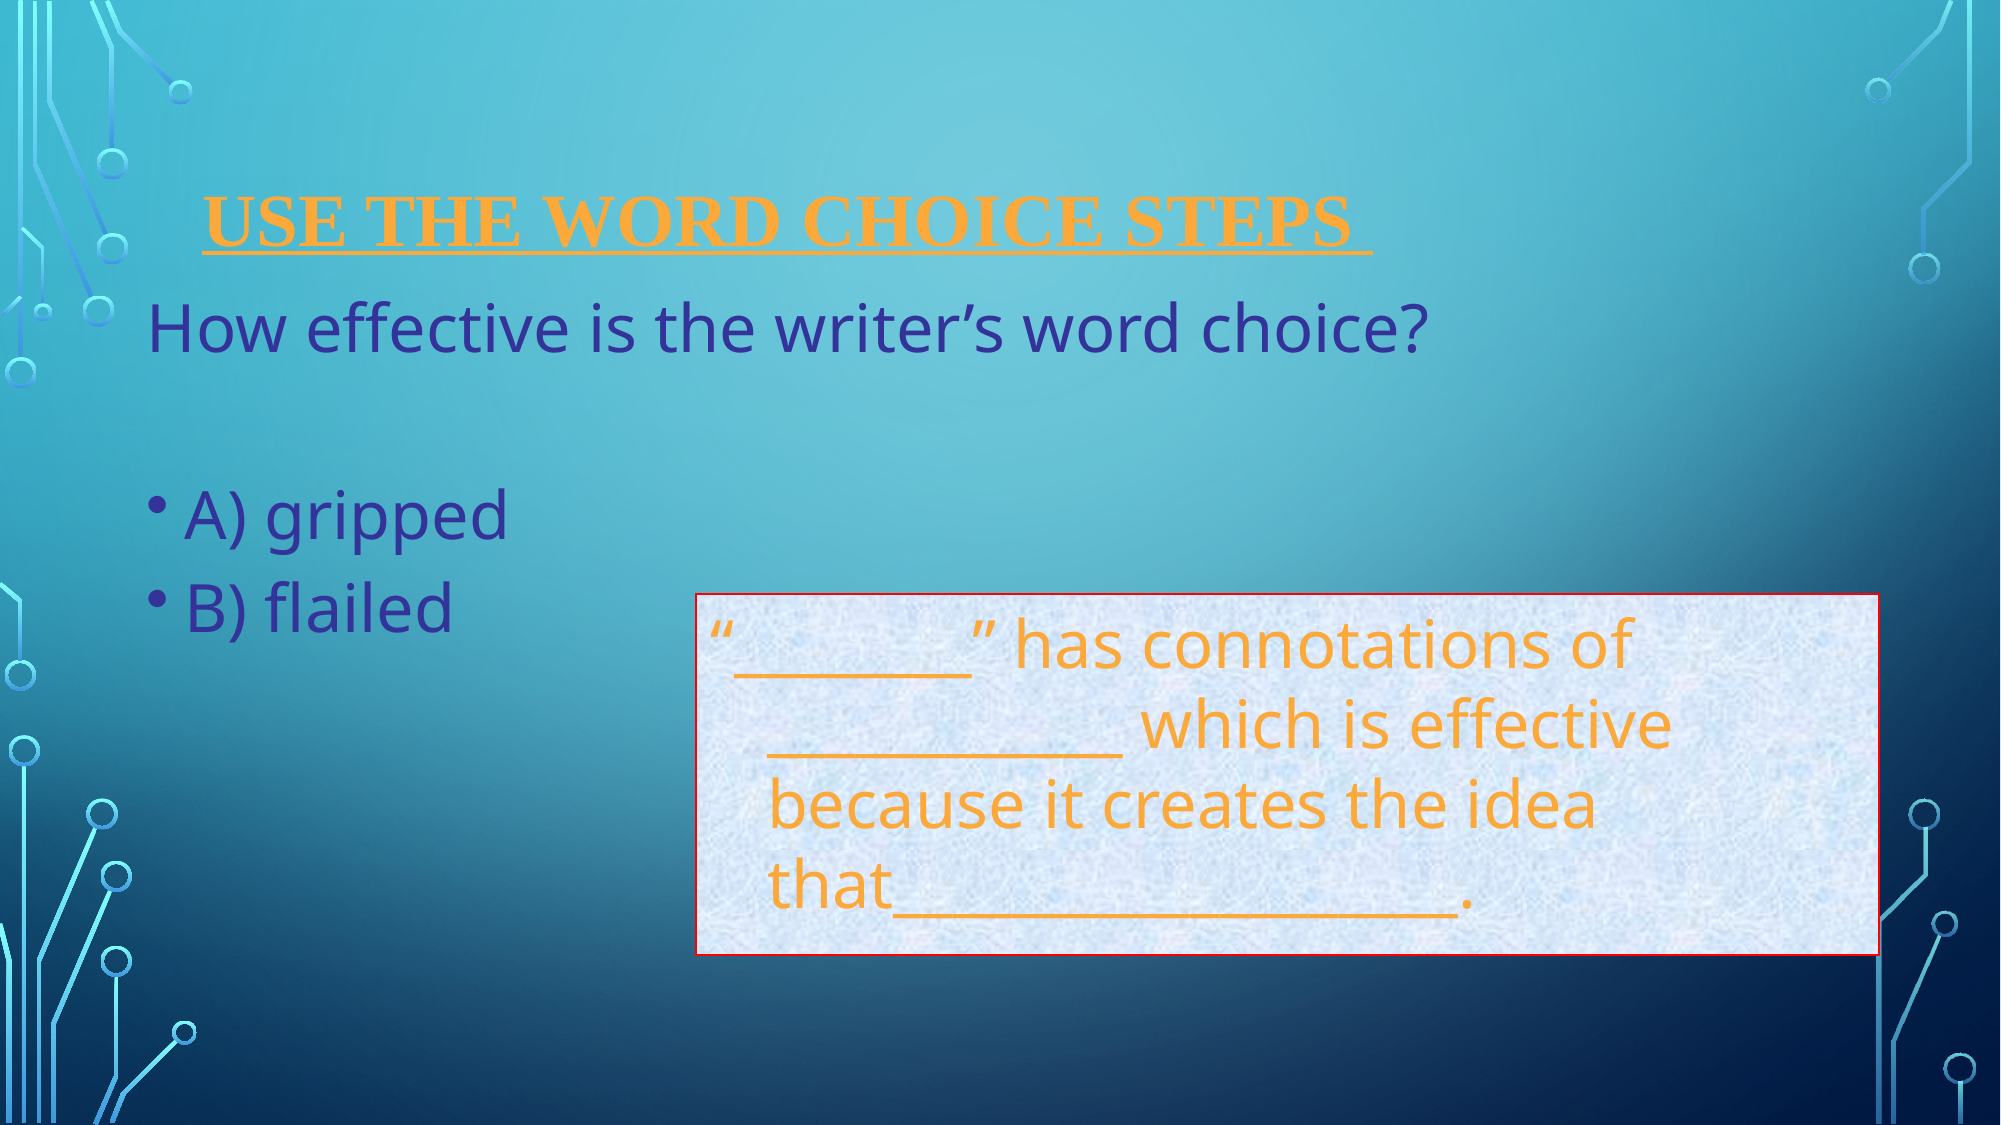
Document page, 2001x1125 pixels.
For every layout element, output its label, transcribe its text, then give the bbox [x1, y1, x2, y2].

text_box How effective is the writer’s word choice? A) gripped B) flailed [131, 278, 1932, 1022]
title Use the word choice steps [187, 101, 1813, 278]
text_box “________” has connotations of ____________ which is effective because it creates the idea that___________________. [695, 594, 1880, 956]
